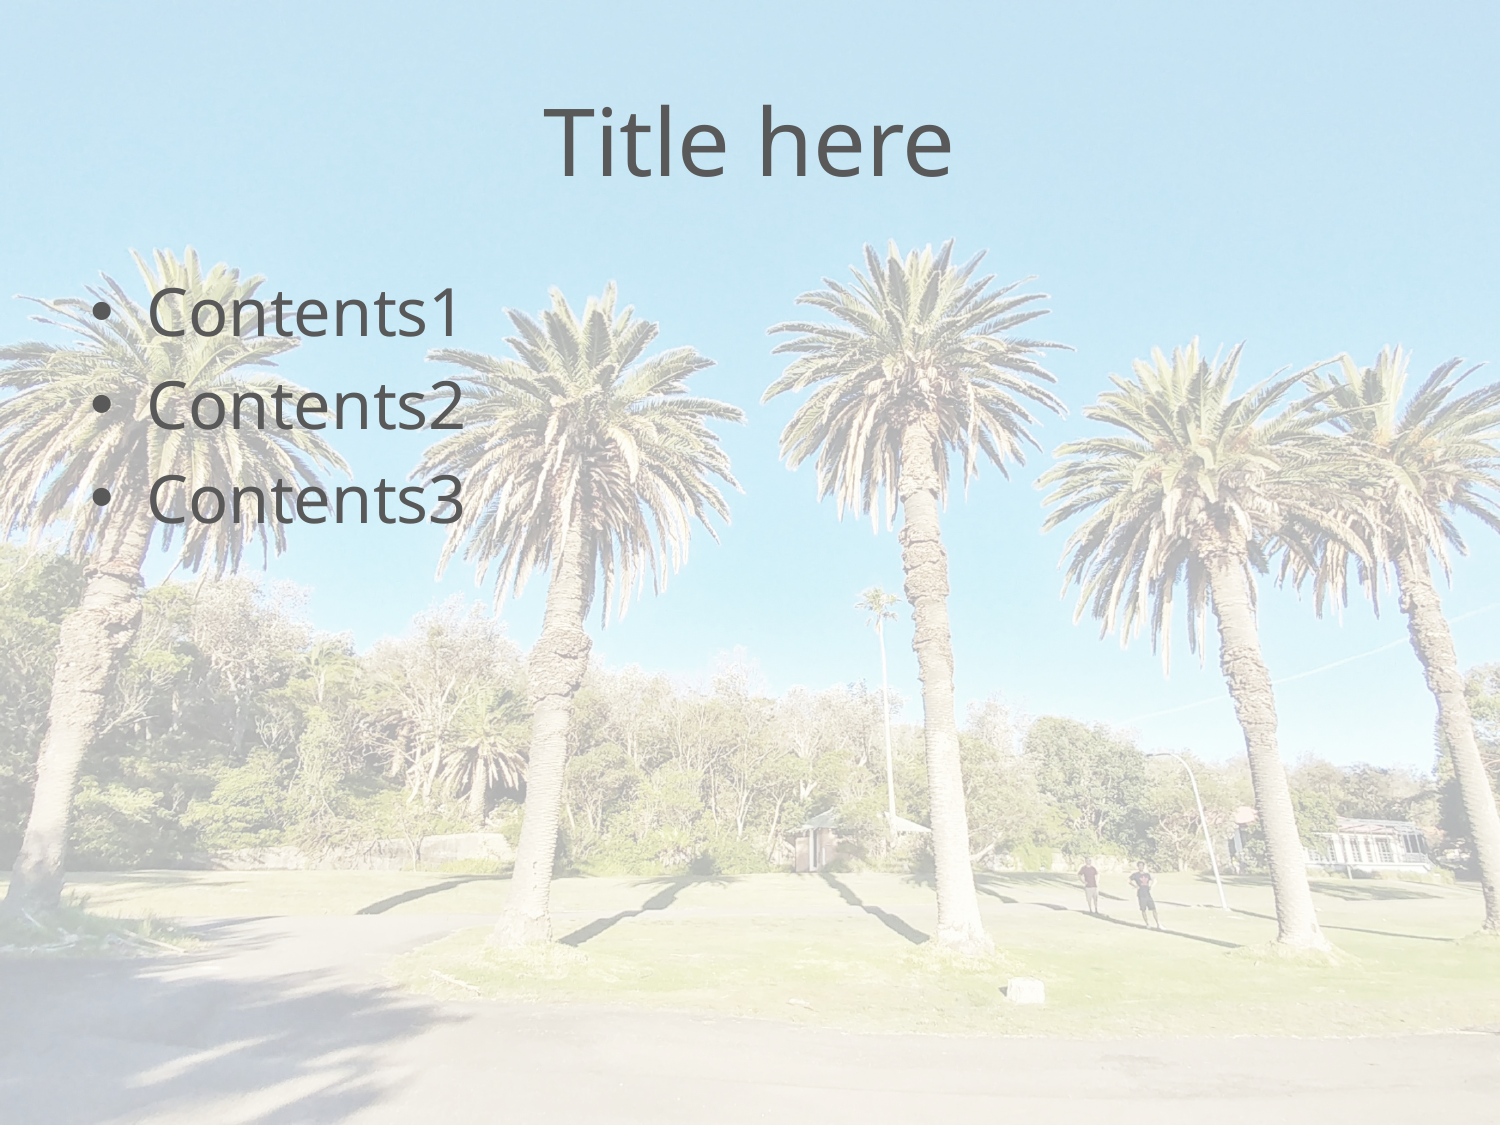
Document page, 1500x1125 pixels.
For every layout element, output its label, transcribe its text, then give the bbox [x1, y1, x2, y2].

list Contents1 Contents2 Contents3 [75, 262, 1425, 1005]
title Title here [75, 45, 1425, 233]
text_box [0, 0, 1500, 1125]
